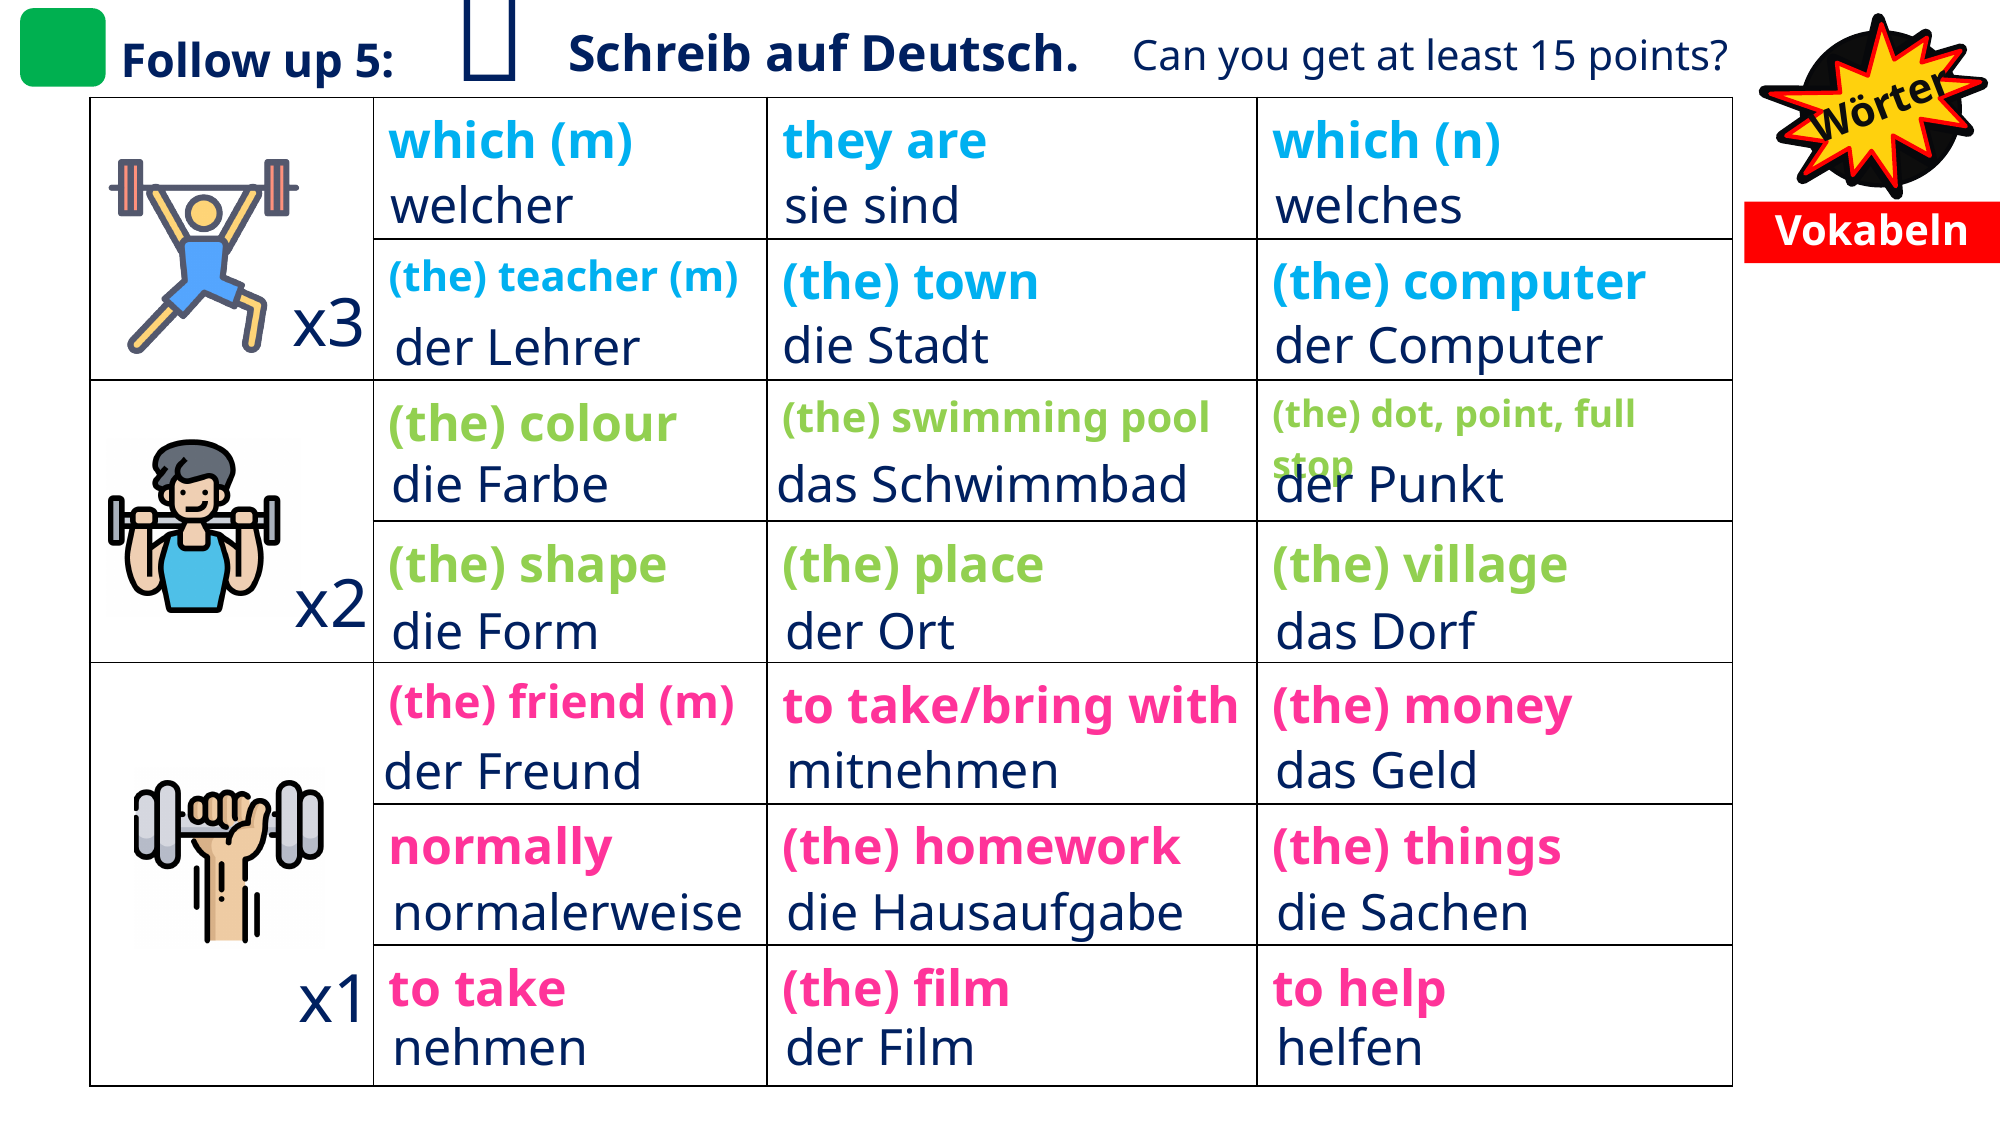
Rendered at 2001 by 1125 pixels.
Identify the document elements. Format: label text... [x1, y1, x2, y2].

table_cell (the) friend (m) [374, 663, 766, 803]
text_box welcher [375, 166, 687, 242]
table_cell (the) town [768, 240, 1256, 379]
text_box der Freund [369, 732, 681, 808]
text_box die Stadt [767, 305, 1080, 381]
table_cell to take [374, 946, 766, 1085]
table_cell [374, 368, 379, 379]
table_cell (the) village [1258, 522, 1732, 662]
table_header they are [768, 98, 1256, 238]
table_cell (the) money [1258, 663, 1732, 803]
text_box Can you get at least 15 points? [1117, 21, 1744, 86]
table_cell (the) things [1258, 805, 1732, 944]
table_cell [91, 663, 373, 1085]
picture [105, 158, 301, 354]
text_box nehmen [377, 1008, 689, 1084]
text_box der Ort [770, 592, 1082, 667]
text_box der Punkt [1260, 445, 1669, 521]
picture [133, 767, 325, 949]
table_cell (the) teacher (m) [374, 240, 766, 308]
table_cell (the) film [768, 946, 1256, 1085]
text_box das Geld [1260, 730, 1616, 806]
text_box der Computer [1259, 305, 1667, 381]
table_cell (the) dot, point, full stop [1258, 381, 1732, 520]
table_cell to help [1258, 946, 1732, 1085]
text_box x2 [280, 552, 384, 648]
table_cell (the) computer [1258, 240, 1732, 379]
text_box normalerweise [377, 872, 762, 948]
text_box x3 [277, 272, 381, 368]
text_box [20, 8, 106, 87]
text_box das Dorf [1260, 592, 1573, 667]
table_header which (m) [374, 98, 766, 238]
text_box Schreib auf Deutsch. [615, 13, 1094, 89]
text_box Vokabeln [1744, 201, 2000, 264]
table_header [91, 98, 373, 379]
text_box der Lehrer [379, 308, 834, 383]
text_box die Sachen [1261, 872, 1573, 948]
picture [105, 438, 301, 617]
table_cell to take/bring with [768, 663, 1256, 803]
text_box mitnehmen [771, 730, 1084, 806]
table_cell normally [374, 805, 766, 944]
table_cell [91, 381, 373, 662]
table_cell (the) shape [374, 522, 766, 662]
table_cell (the) homework [768, 805, 1256, 944]
table_header which (n) [1258, 98, 1732, 238]
table_cell (the) swimming pool [768, 381, 1256, 520]
text_box das Schwimmbad [761, 445, 1254, 521]
text_box helfen [1261, 1008, 1573, 1084]
title Follow up 5: [105, 14, 437, 110]
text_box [1779, 26, 1984, 193]
text_box welches [1261, 166, 1733, 242]
table_cell (the) place [768, 522, 1256, 662]
text_box sie sind [769, 166, 1166, 242]
text_box  [437, 0, 615, 115]
text_box der Film [770, 1008, 1082, 1084]
text_box die Farbe [376, 445, 689, 521]
text_box die Hausaufgabe [771, 872, 1256, 948]
text_box die Form [376, 592, 732, 667]
table_cell (the) colour [374, 381, 766, 520]
text_box x1 [283, 948, 387, 1044]
